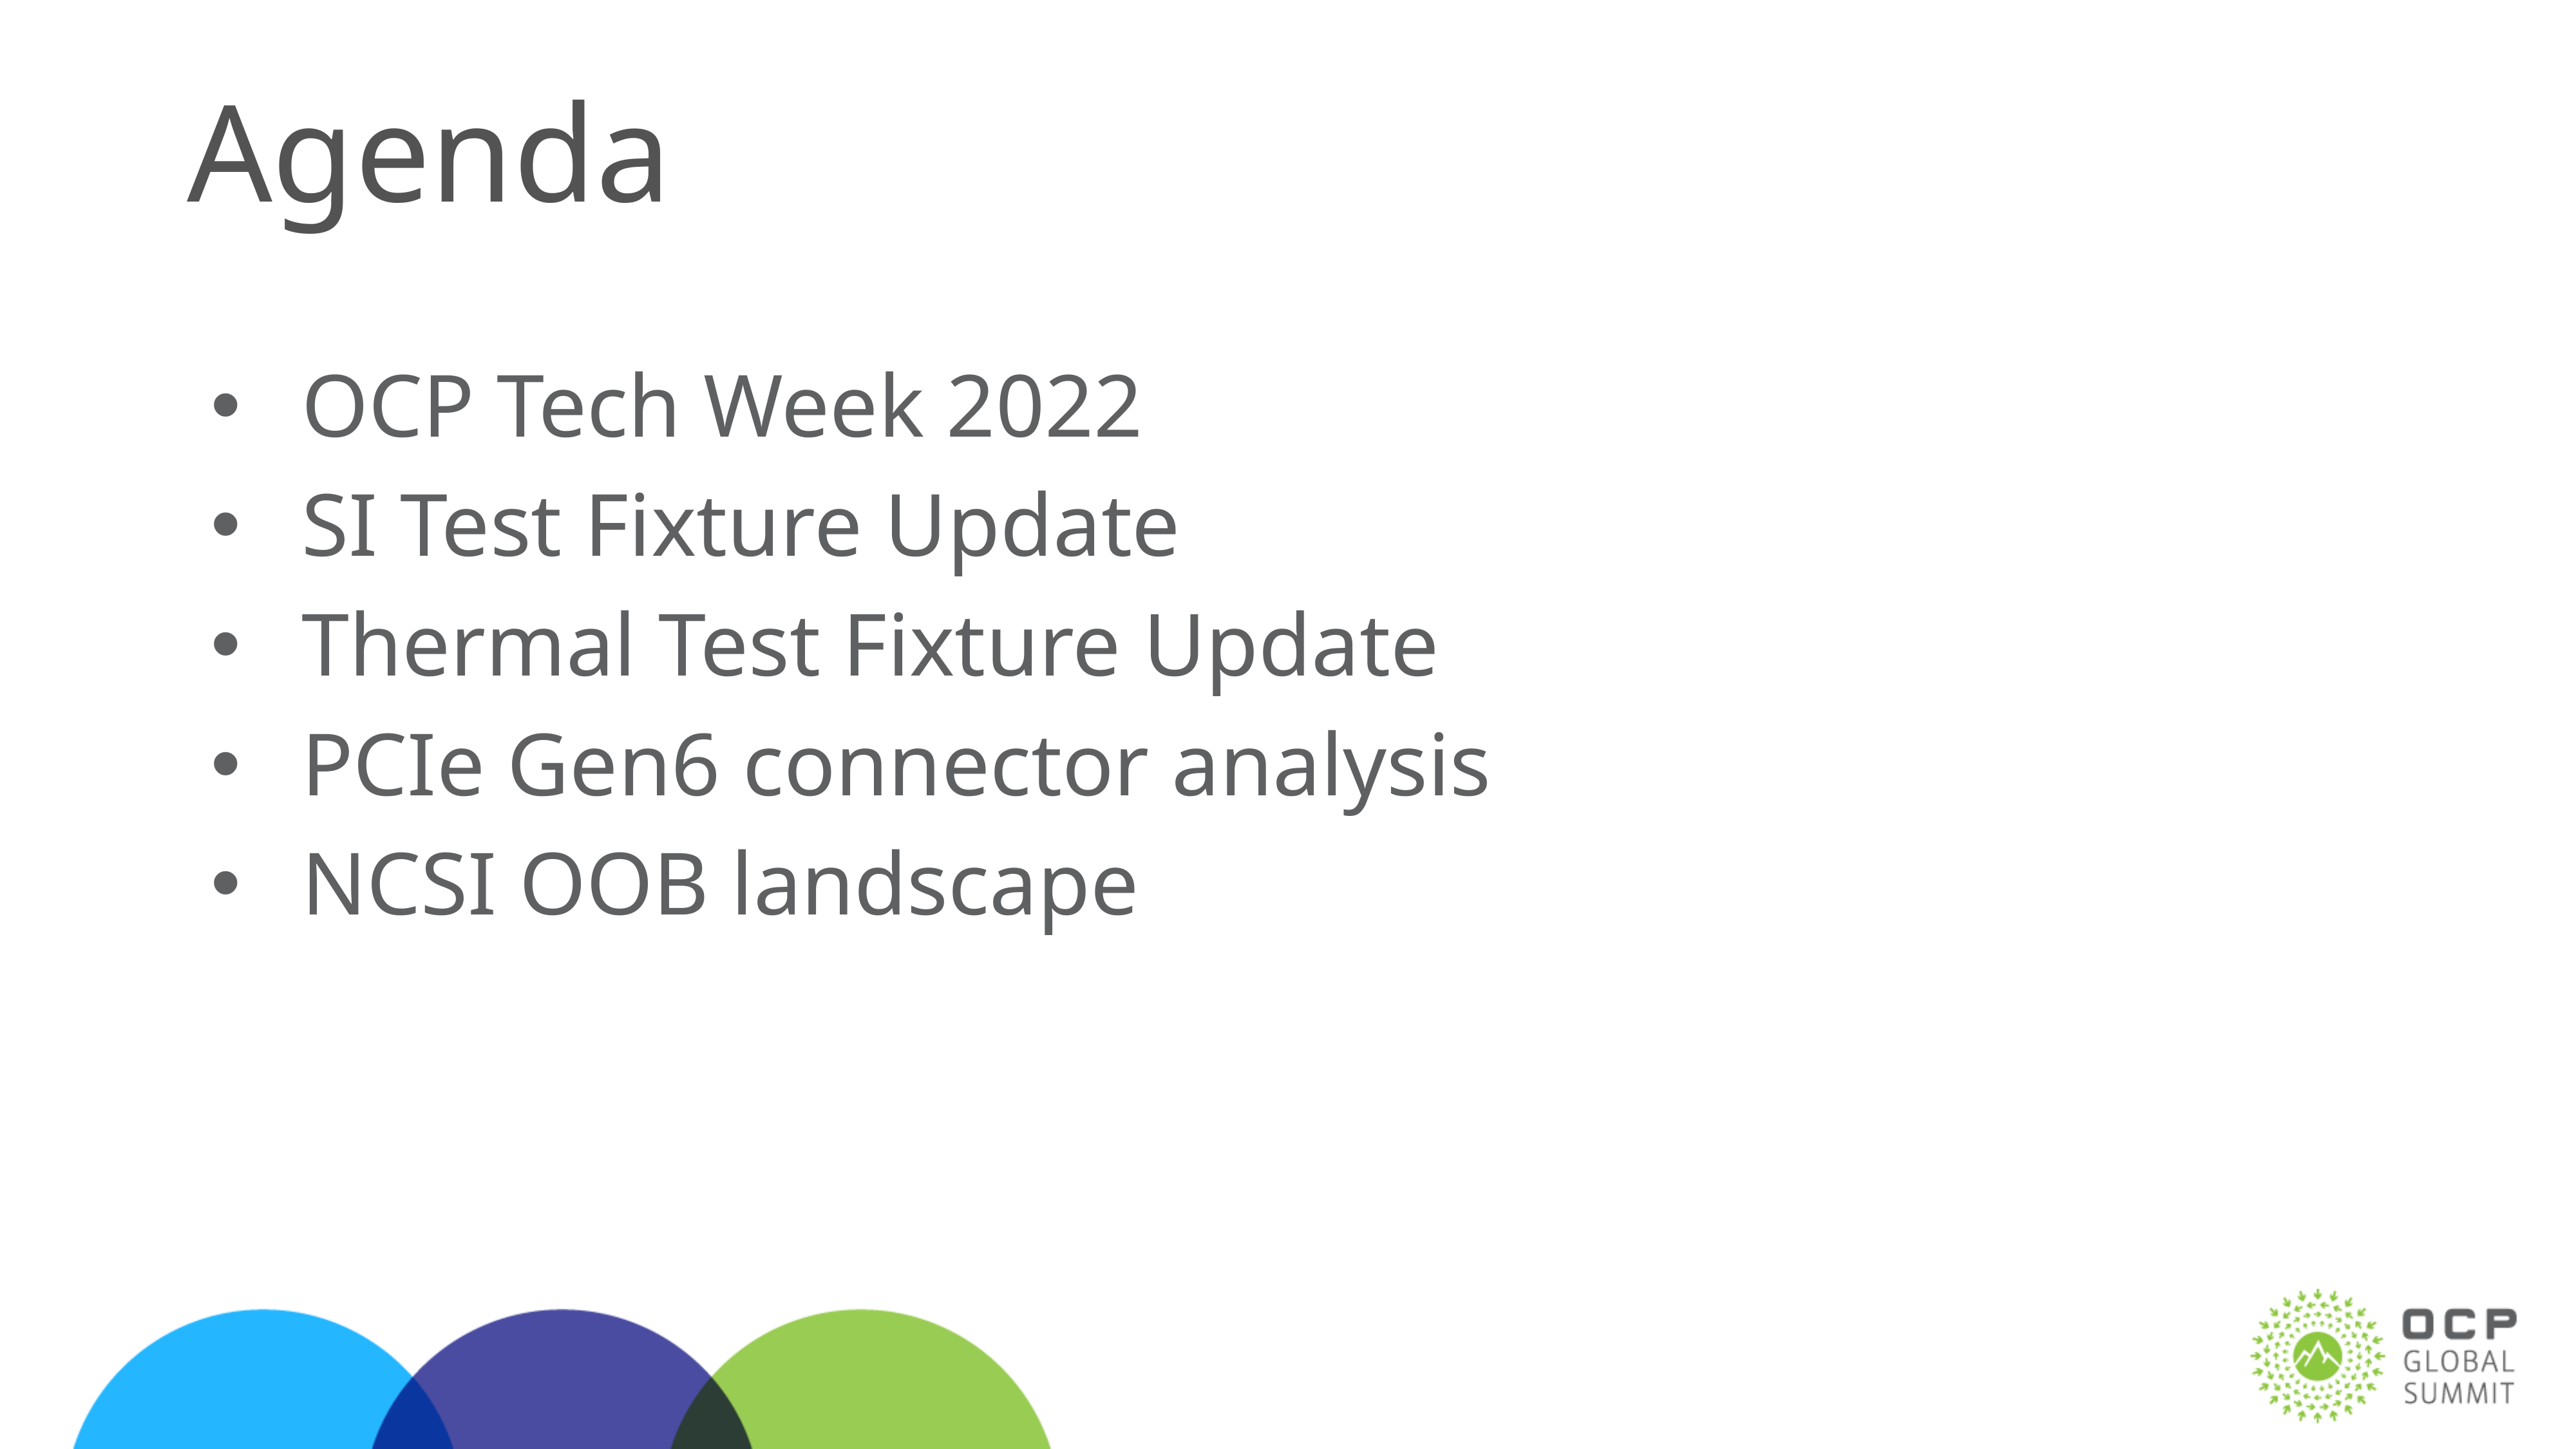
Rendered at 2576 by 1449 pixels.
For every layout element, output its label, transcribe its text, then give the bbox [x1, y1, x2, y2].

list OCP Tech Week 2022 SI Test Fixture Update Thermal Test Fixture Update PCIe Gen6 connector analysis NCSI OOB landscape [177, 357, 2399, 1120]
picture [0, 0, 2576, 1449]
title Agenda [177, 77, 2399, 240]
